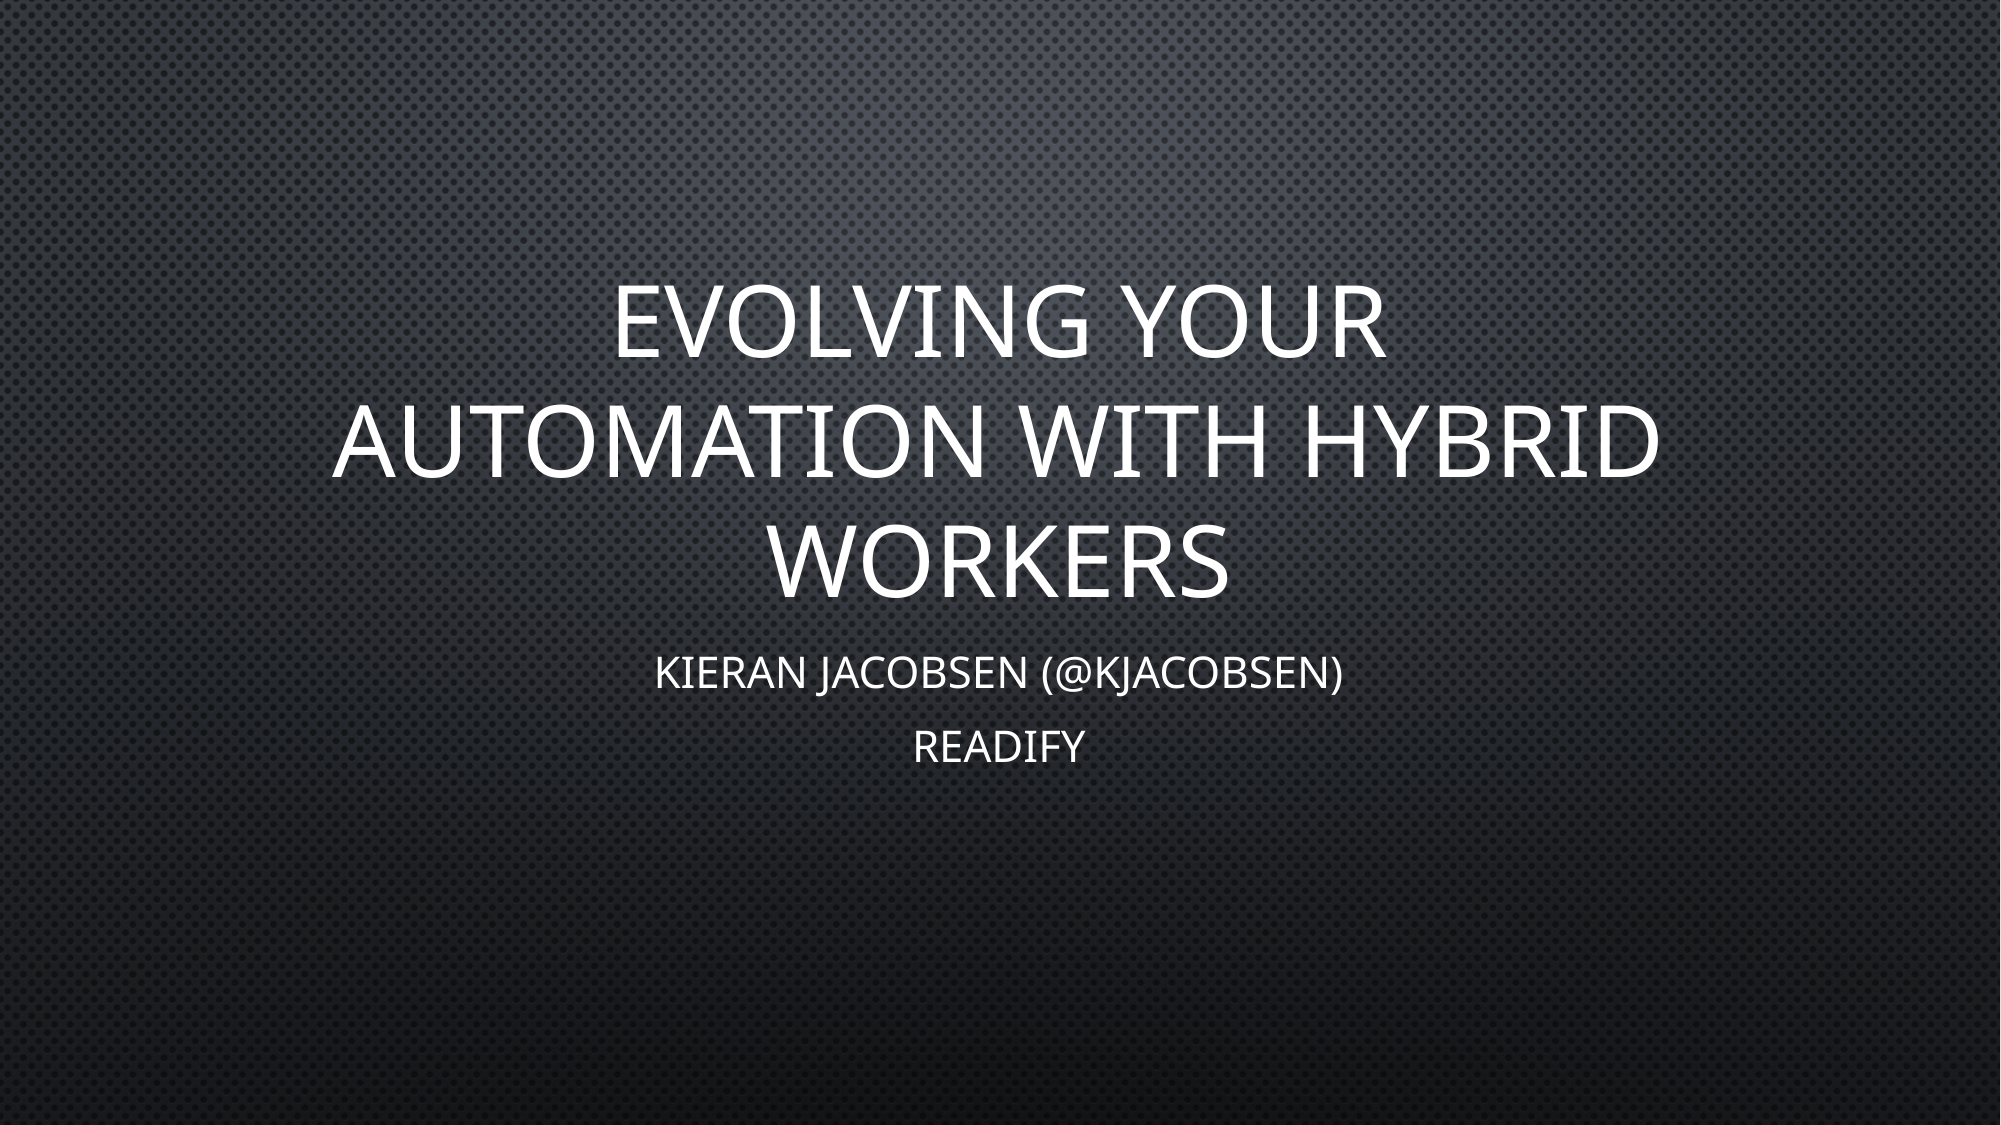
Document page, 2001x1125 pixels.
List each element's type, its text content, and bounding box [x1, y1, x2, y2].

title Evolving your Automation with Hybrid Workers [287, 99, 1711, 625]
subtitle Kieran Jacobsen (@kjacobsen) Readify [287, 637, 1711, 950]
